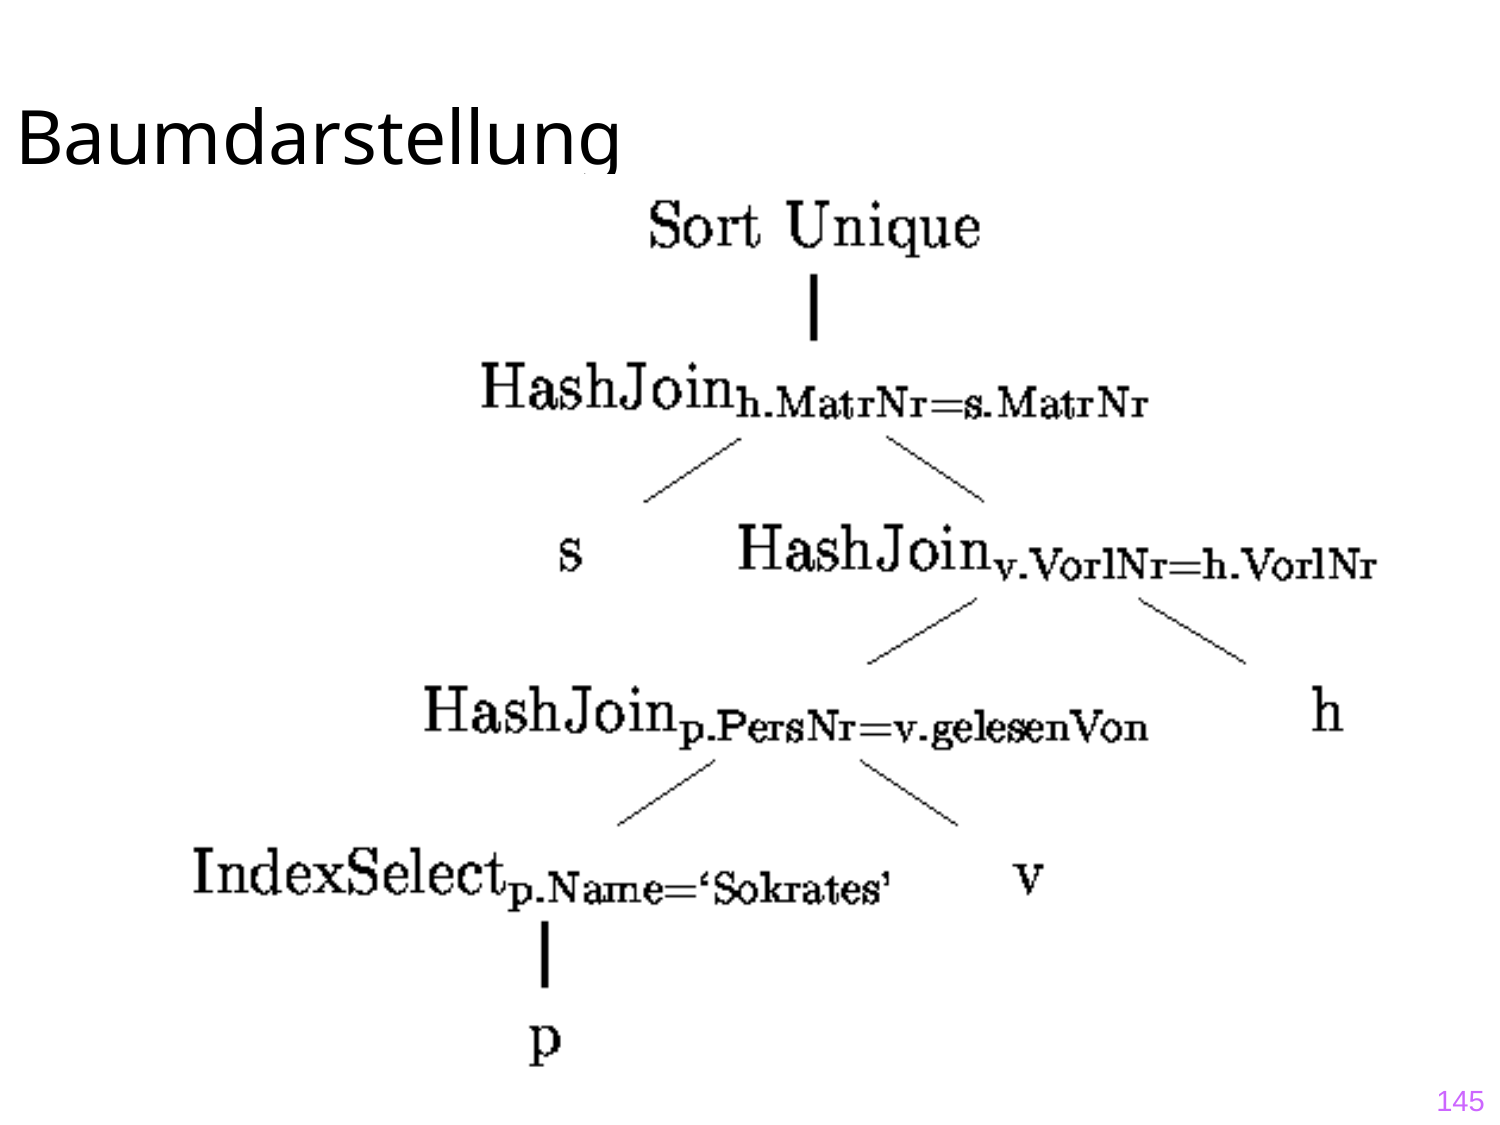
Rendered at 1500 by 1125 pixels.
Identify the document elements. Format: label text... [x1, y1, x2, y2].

picture [137, 174, 1413, 1089]
slide_number 145 [1187, 1049, 1500, 1125]
title Baumdarstellung [0, 0, 1500, 188]
